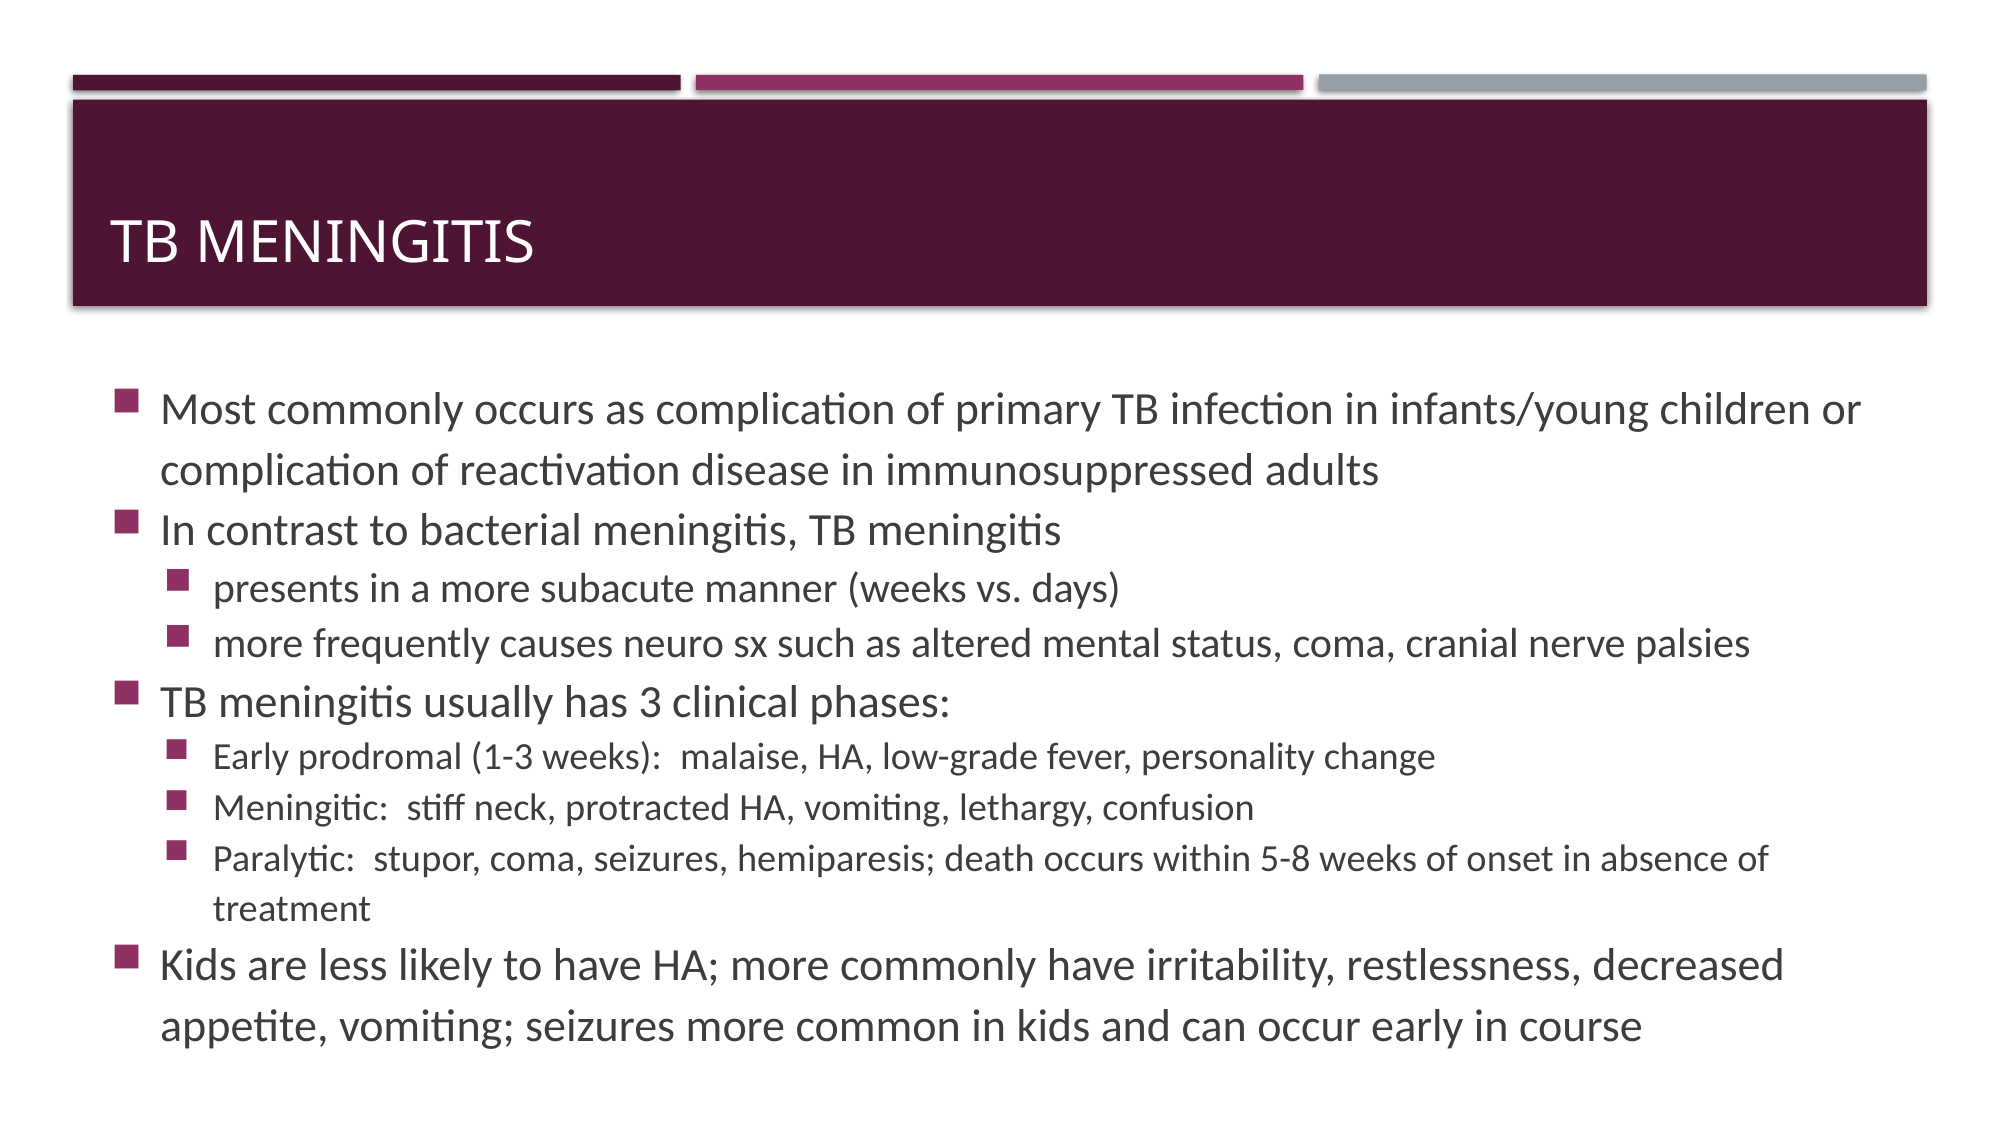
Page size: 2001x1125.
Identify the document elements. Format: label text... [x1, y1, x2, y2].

list Most commonly occurs as complication of primary TB infection in infants/young children or complication of reactivation disease in immunosuppressed adults In contrast to bacterial meningitis, TB meningitis presents in a more subacute manner (weeks vs. days) more frequently causes neuro sx such as altered mental status, coma, cranial nerve palsies TB meningitis usually has 3 clinical phases: Early prodromal (1-3 weeks): malaise, HA, low-grade fever, personality change Meningitic: stiff neck, protracted HA, vomiting, lethargy, confusion Paralytic: stupor, coma, seizures, hemiparesis; death occurs within 5-8 weeks of onset in absence of treatment Kids are less likely to have HA; more commonly have irritability, restlessness, decreased appetite, vomiting; seizures more common in kids and can occur early in course [95, 365, 1927, 1070]
title TB Meningitis [95, 119, 1905, 282]
